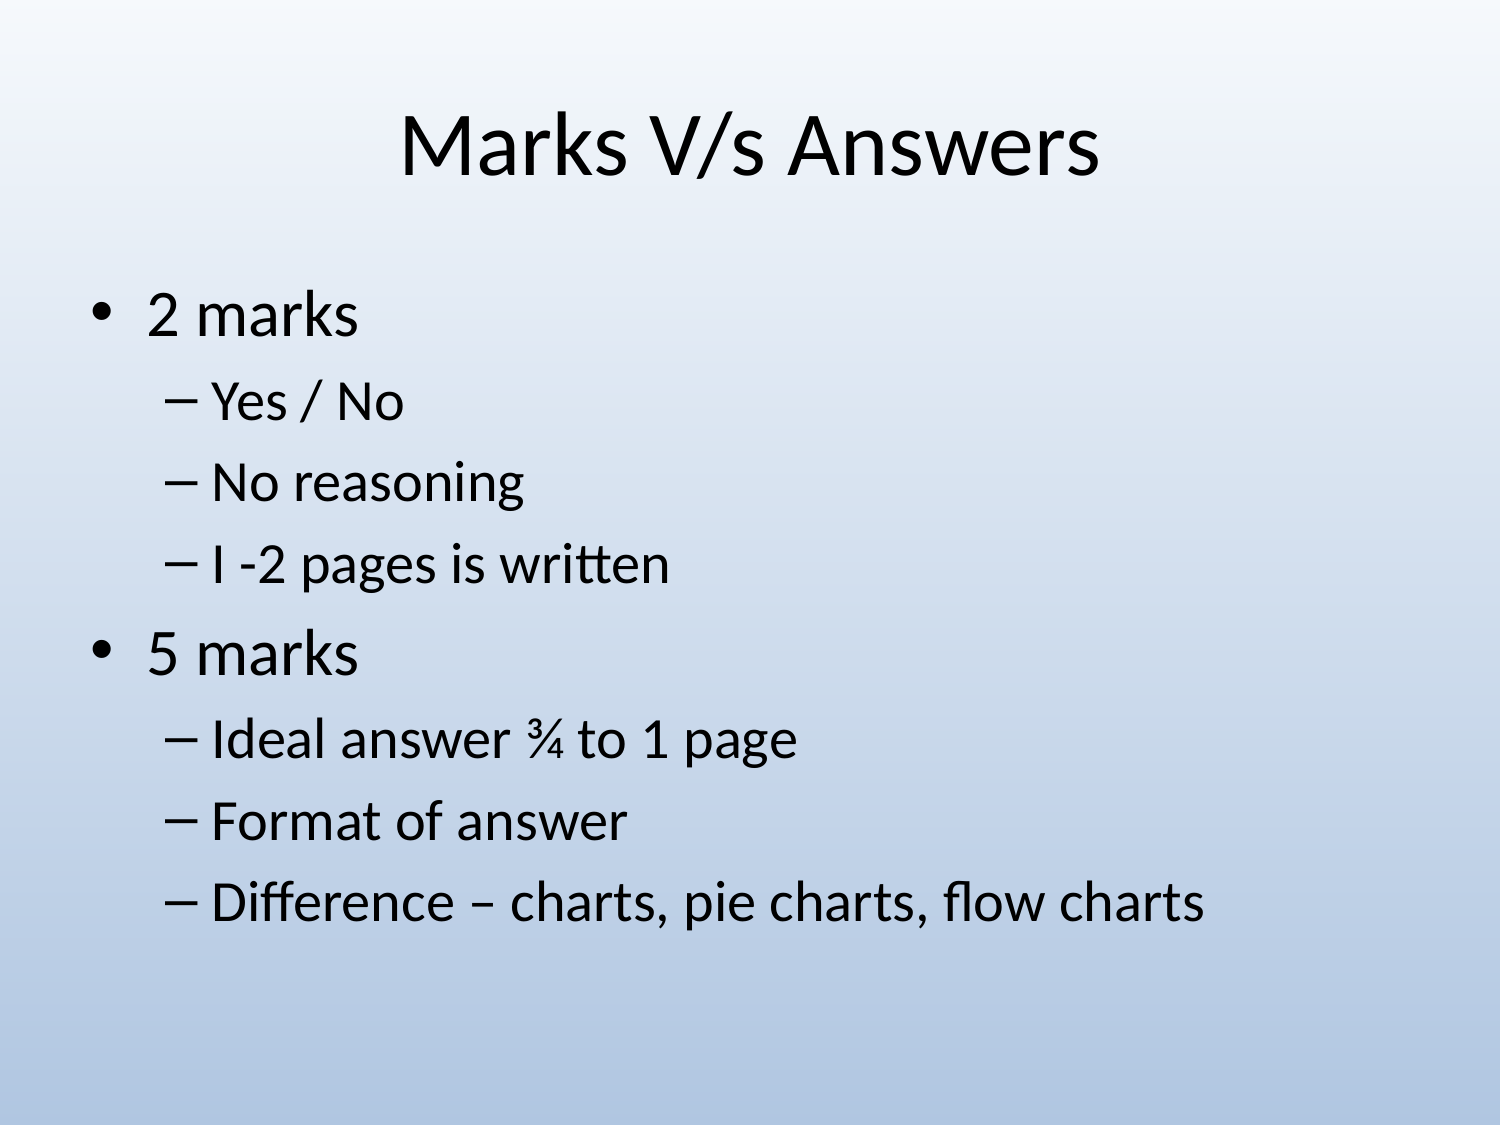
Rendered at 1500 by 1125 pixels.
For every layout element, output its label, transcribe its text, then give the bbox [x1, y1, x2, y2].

title Marks V/s Answers [75, 45, 1425, 233]
list 2 marks Yes / No No reasoning I -2 pages is written 5 marks Ideal answer ¾ to 1 page Format of answer Difference – charts, pie charts, flow charts [75, 262, 1425, 1005]
